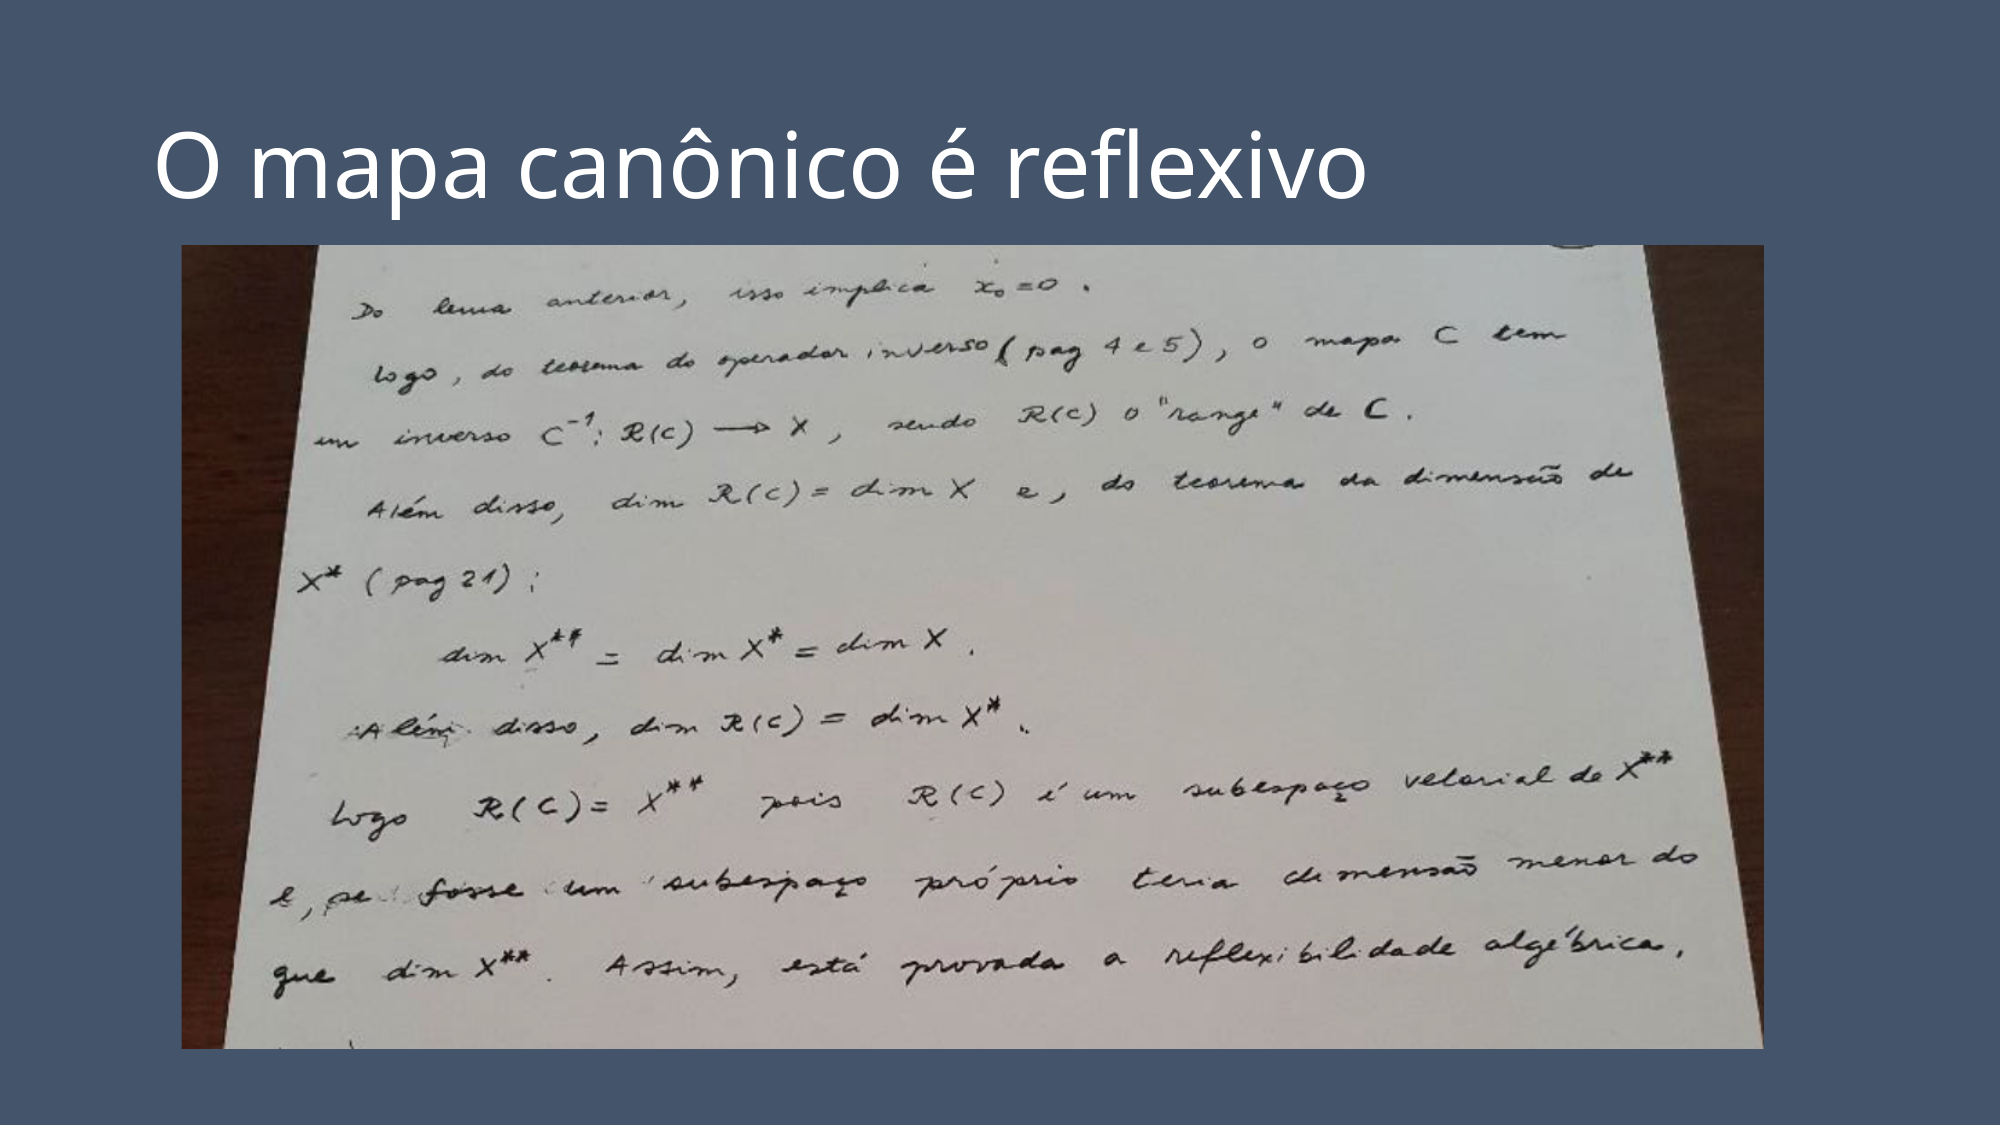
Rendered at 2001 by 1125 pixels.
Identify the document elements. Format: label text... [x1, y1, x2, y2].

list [181, 245, 1764, 1049]
title O mapa canônico é reflexivo [137, 59, 1863, 278]
